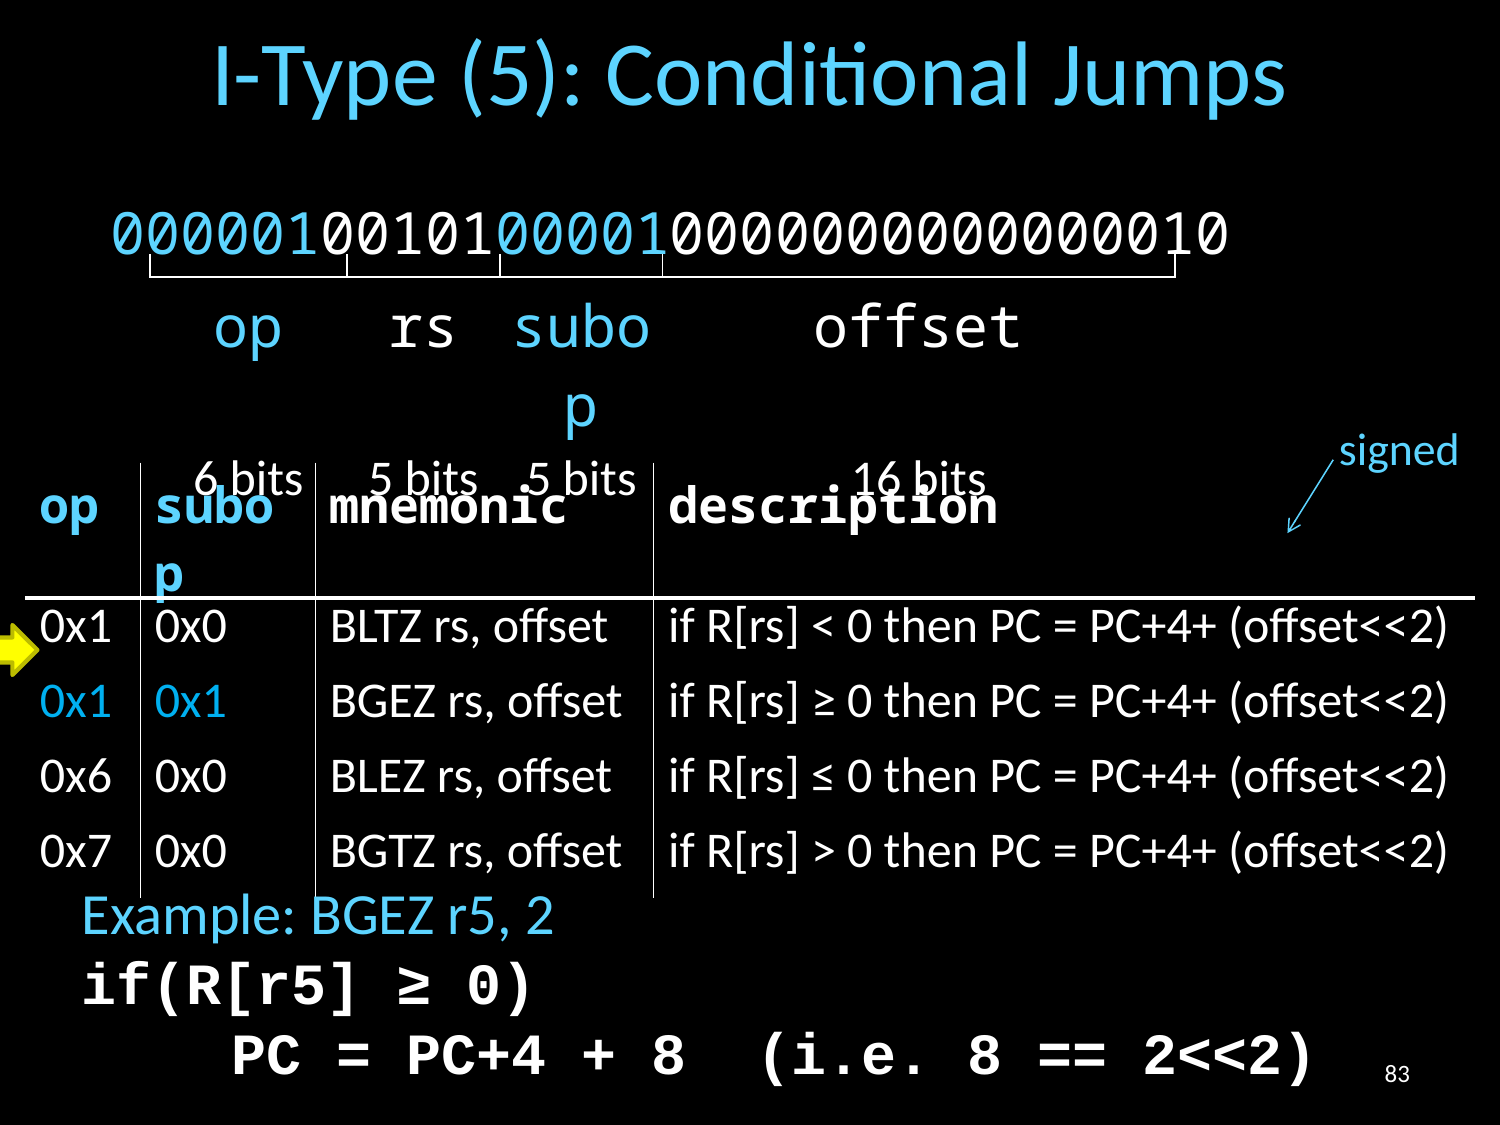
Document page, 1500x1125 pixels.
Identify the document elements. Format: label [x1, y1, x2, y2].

table_header [316, 463, 653, 596]
table_cell [316, 600, 653, 868]
text_box [0, 623, 40, 677]
slide_number [1074, 1042, 1425, 1103]
table_cell [25, 600, 140, 898]
text_box [95, 189, 1245, 274]
table_header [654, 463, 1475, 596]
title [37, 24, 1463, 113]
table_cell [654, 600, 1475, 898]
table_cell [141, 600, 315, 868]
table_cell [150, 278, 1175, 463]
text_box [67, 868, 1332, 1094]
table_header [25, 463, 140, 596]
text_box [1287, 412, 1475, 534]
table_header [141, 463, 315, 596]
